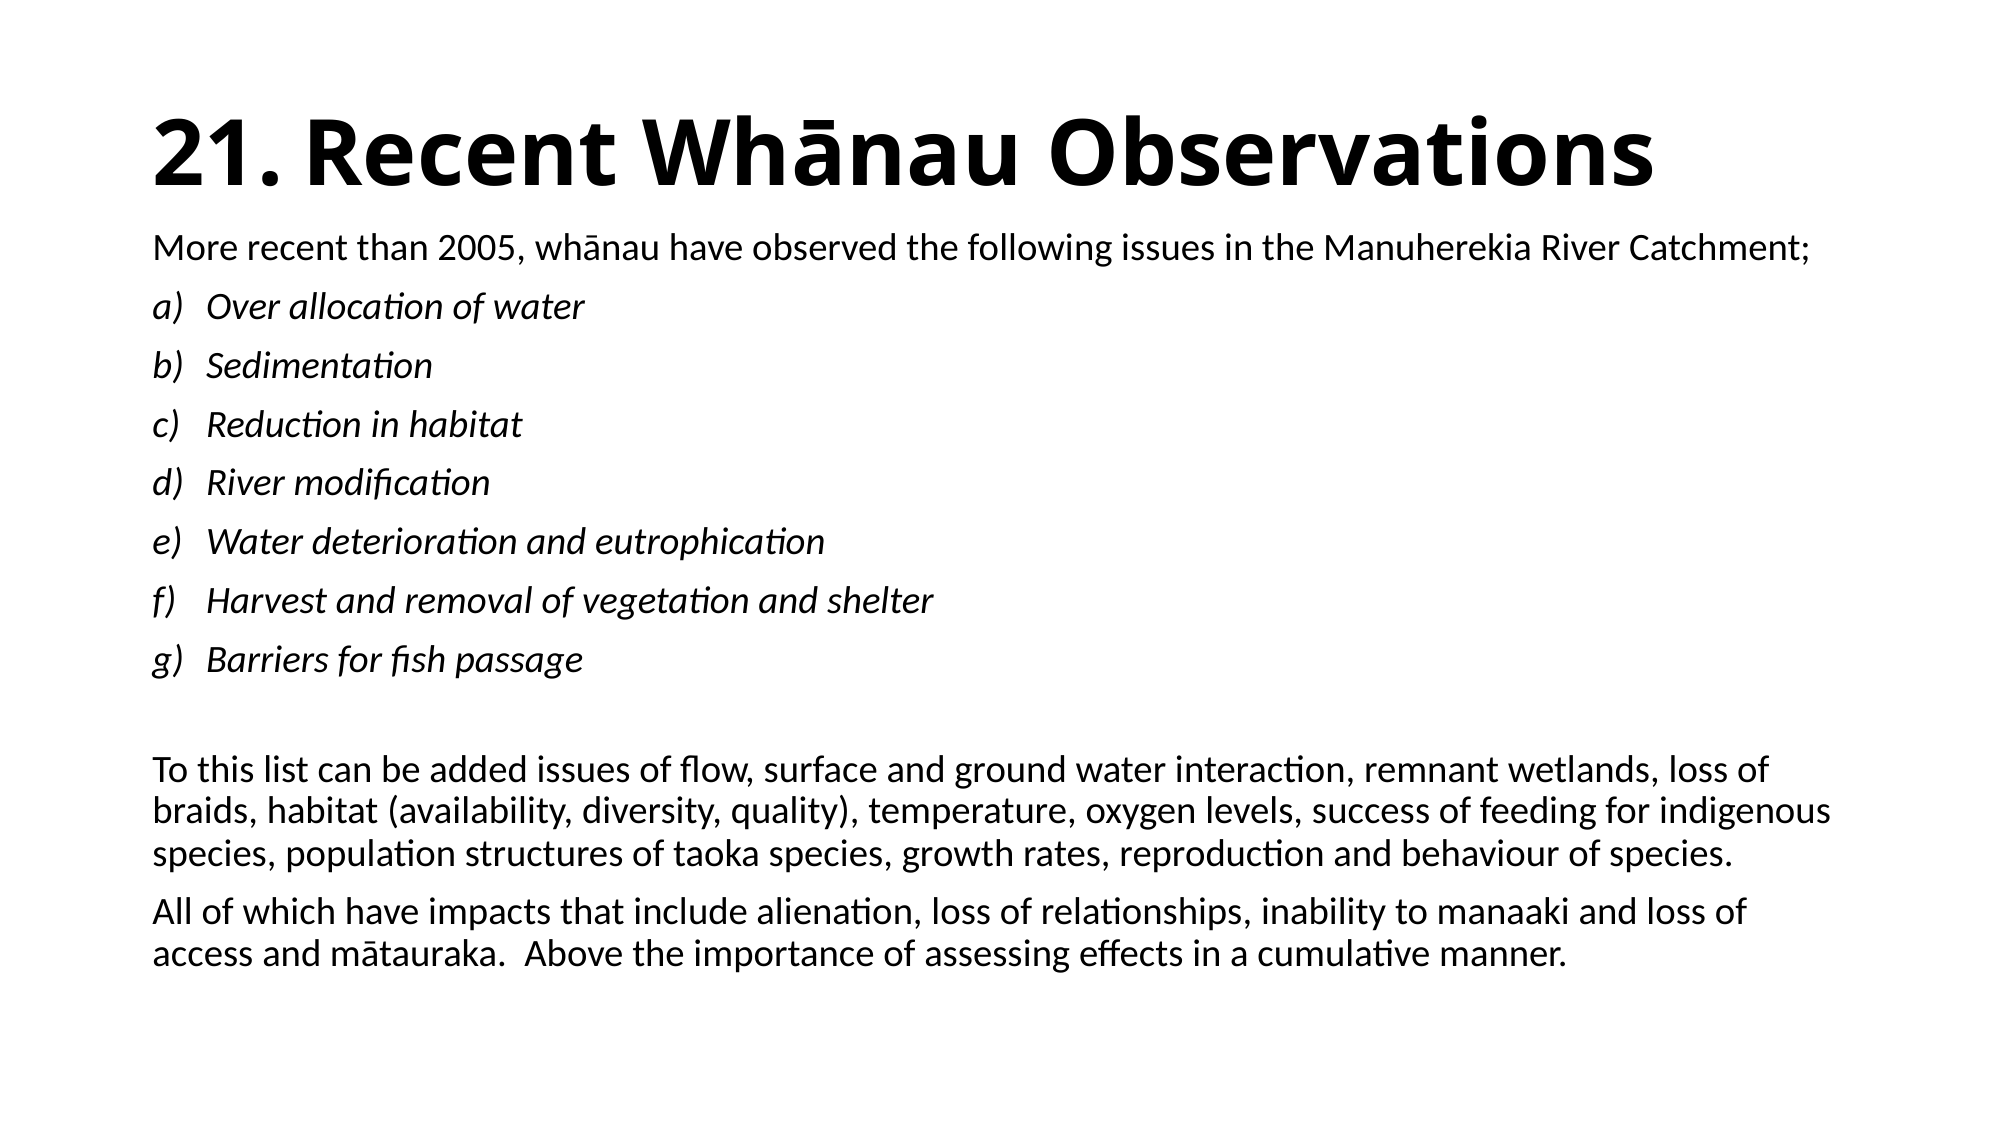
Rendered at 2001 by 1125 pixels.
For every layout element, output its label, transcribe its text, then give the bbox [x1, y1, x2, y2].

list More recent than 2005, whānau have observed the following issues in the Manuherekia River Catchment; Over allocation of water Sedimentation Reduction in habitat River modification Water deterioration and eutrophication Harvest and removal of vegetation and shelter Barriers for fish passage To this list can be added issues of flow, surface and ground water interaction, remnant wetlands, loss of braids, habitat (availability, diversity, quality), temperature, oxygen levels, success of feeding for indigenous species, population structures of taoka species, growth rates, reproduction and behaviour of species. All of which have impacts that include alienation, loss of relationships, inability to manaaki and loss of access and mātauraka. Above the importance of assessing effects in a cumulative manner. [137, 219, 1863, 1014]
title 21. Recent Whānau Observations [137, 59, 1863, 219]
